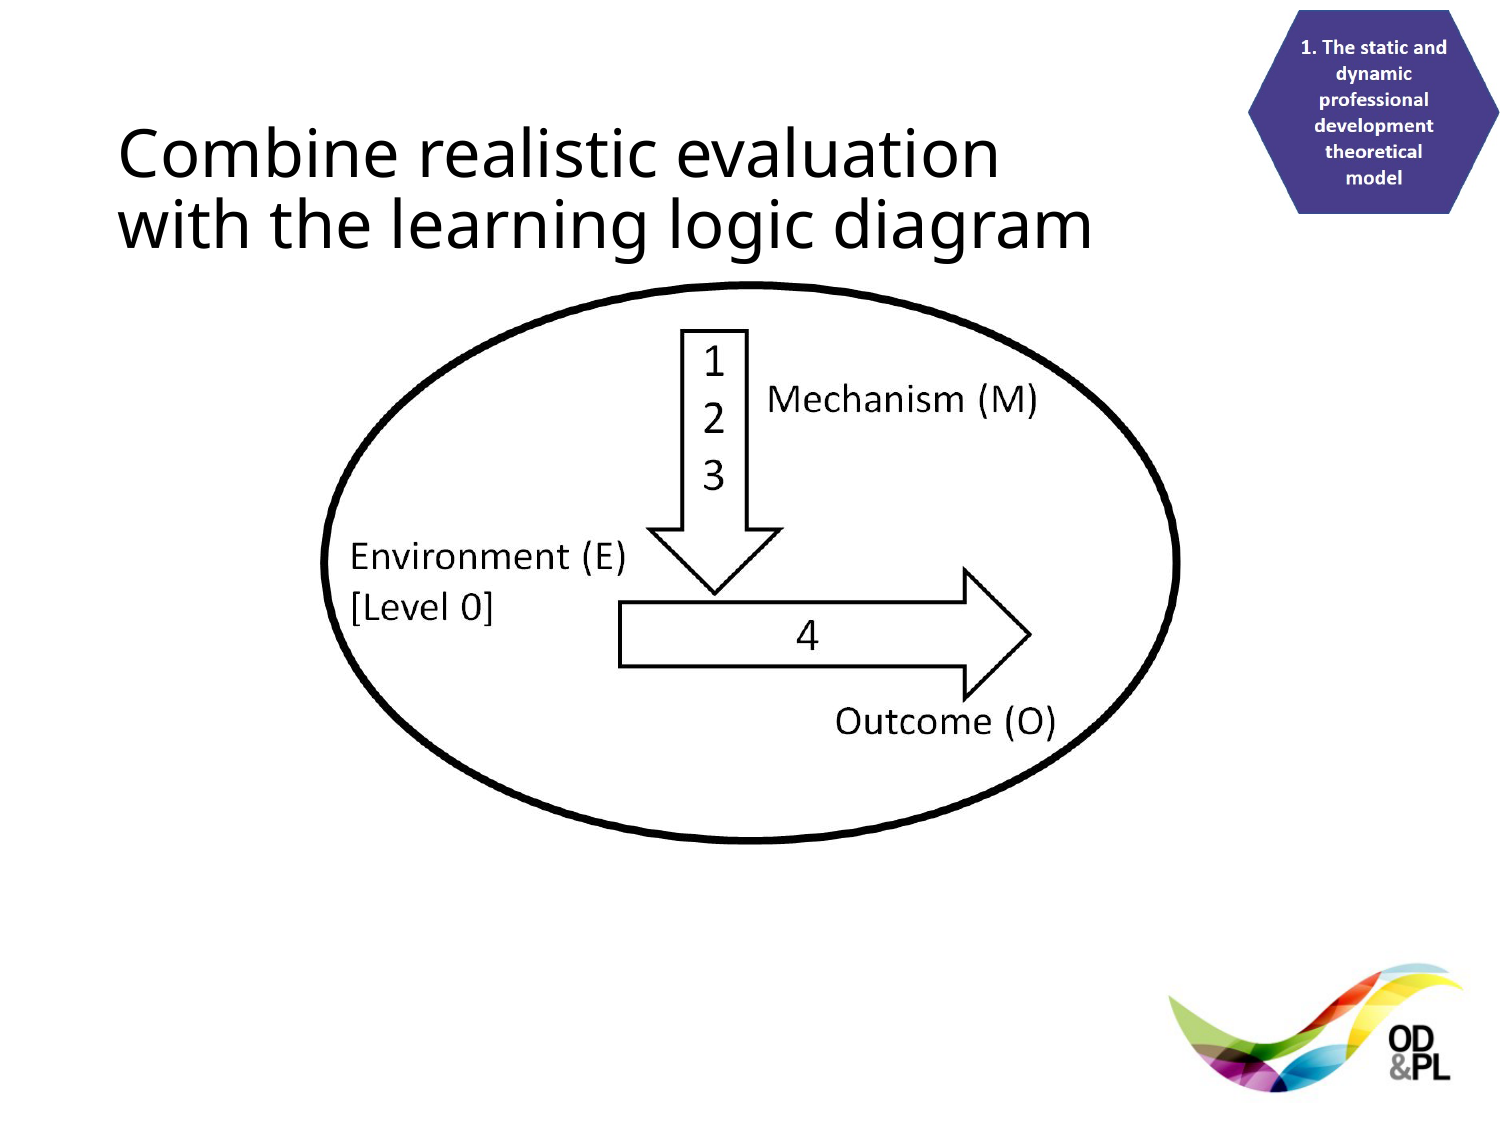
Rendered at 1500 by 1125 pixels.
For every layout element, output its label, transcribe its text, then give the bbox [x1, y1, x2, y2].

picture [319, 280, 1181, 845]
title Combine realistic evaluation with the learning logic diagram [103, 112, 1169, 278]
picture [1149, 932, 1500, 1125]
picture [1246, 10, 1500, 214]
